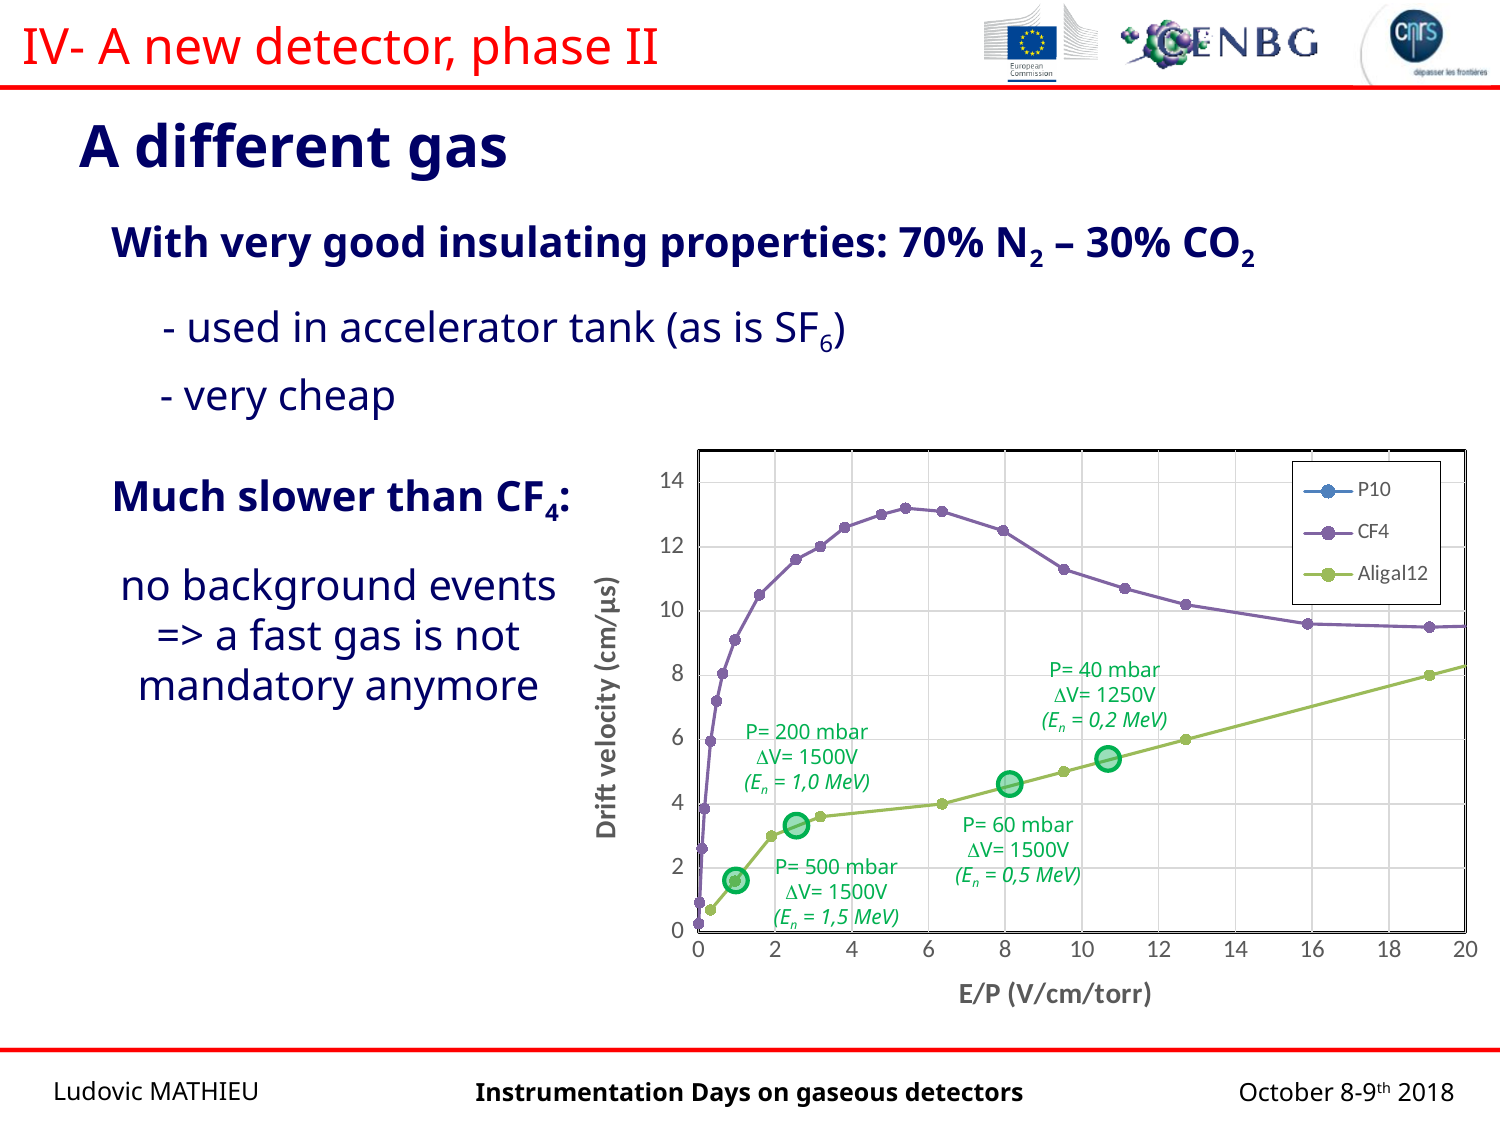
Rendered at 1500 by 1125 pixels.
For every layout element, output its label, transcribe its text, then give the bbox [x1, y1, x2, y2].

text_box IV- A new detector, phase II [8, 7, 774, 82]
text_box - very cheap [144, 361, 890, 427]
text_box A different gas [64, 101, 585, 187]
picture [984, 3, 1346, 85]
text_box - used in accelerator tank (as is SF6) [147, 293, 892, 365]
text_box Much slower than CF4: [96, 462, 558, 534]
text_box no background events => a fast gas is not mandatory anymore [76, 551, 558, 717]
picture [1353, 3, 1491, 85]
chart [563, 408, 1495, 1030]
text_box With very good insulating properties: 70% N2 – 30% CO2 [96, 208, 1317, 280]
